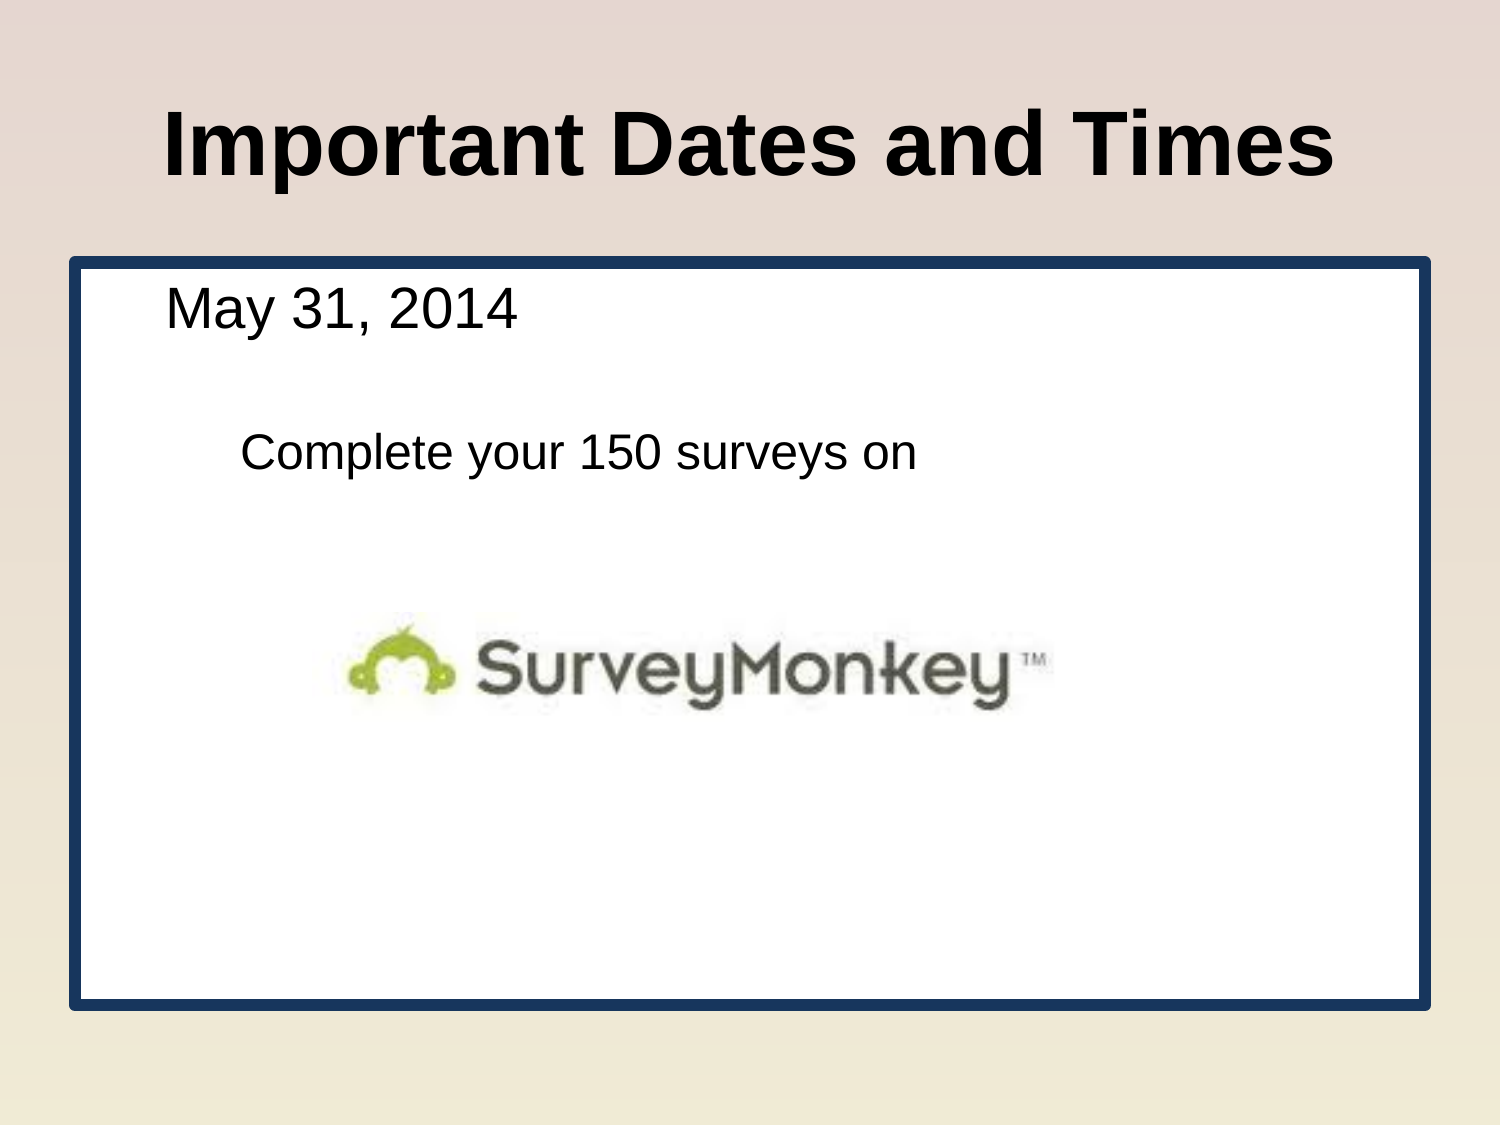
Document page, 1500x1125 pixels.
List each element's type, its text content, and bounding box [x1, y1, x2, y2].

list May 31, 2014 Complete your 150 surveys on [69, 256, 1431, 1011]
picture [312, 612, 1076, 742]
title Important Dates and Times [75, 45, 1425, 233]
